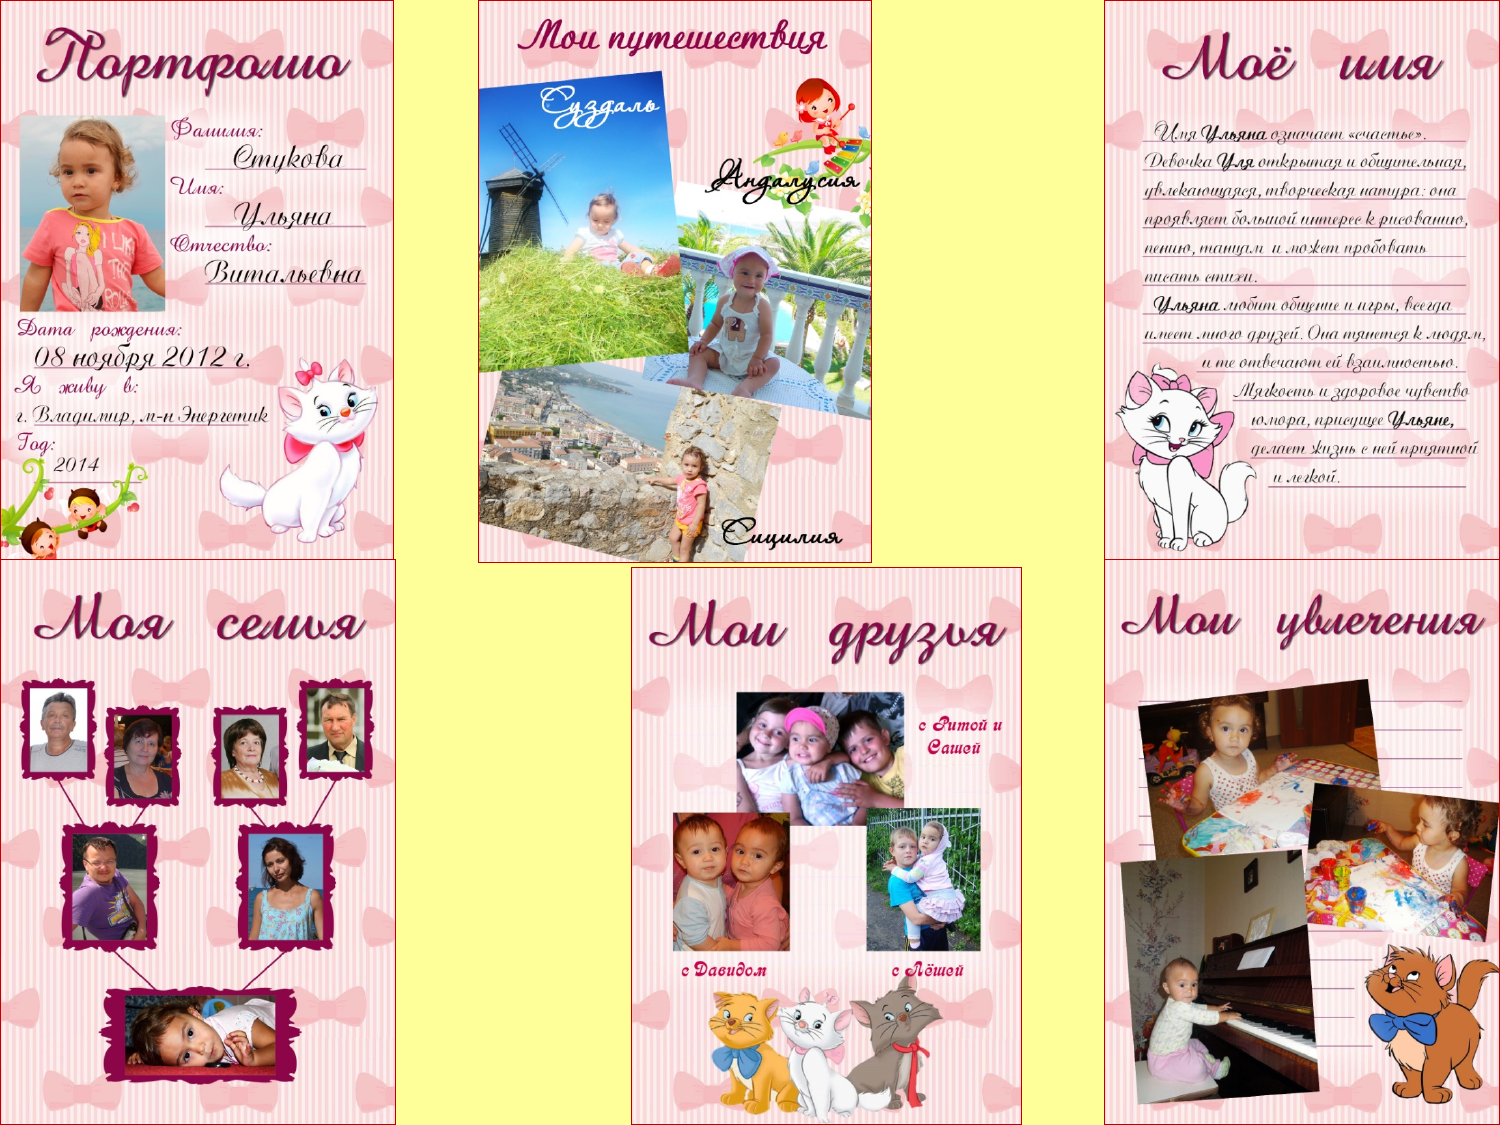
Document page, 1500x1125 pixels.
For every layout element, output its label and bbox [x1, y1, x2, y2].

picture [631, 567, 1022, 1125]
picture [0, 0, 396, 1125]
picture [1104, 0, 1500, 1125]
picture [477, 0, 873, 563]
